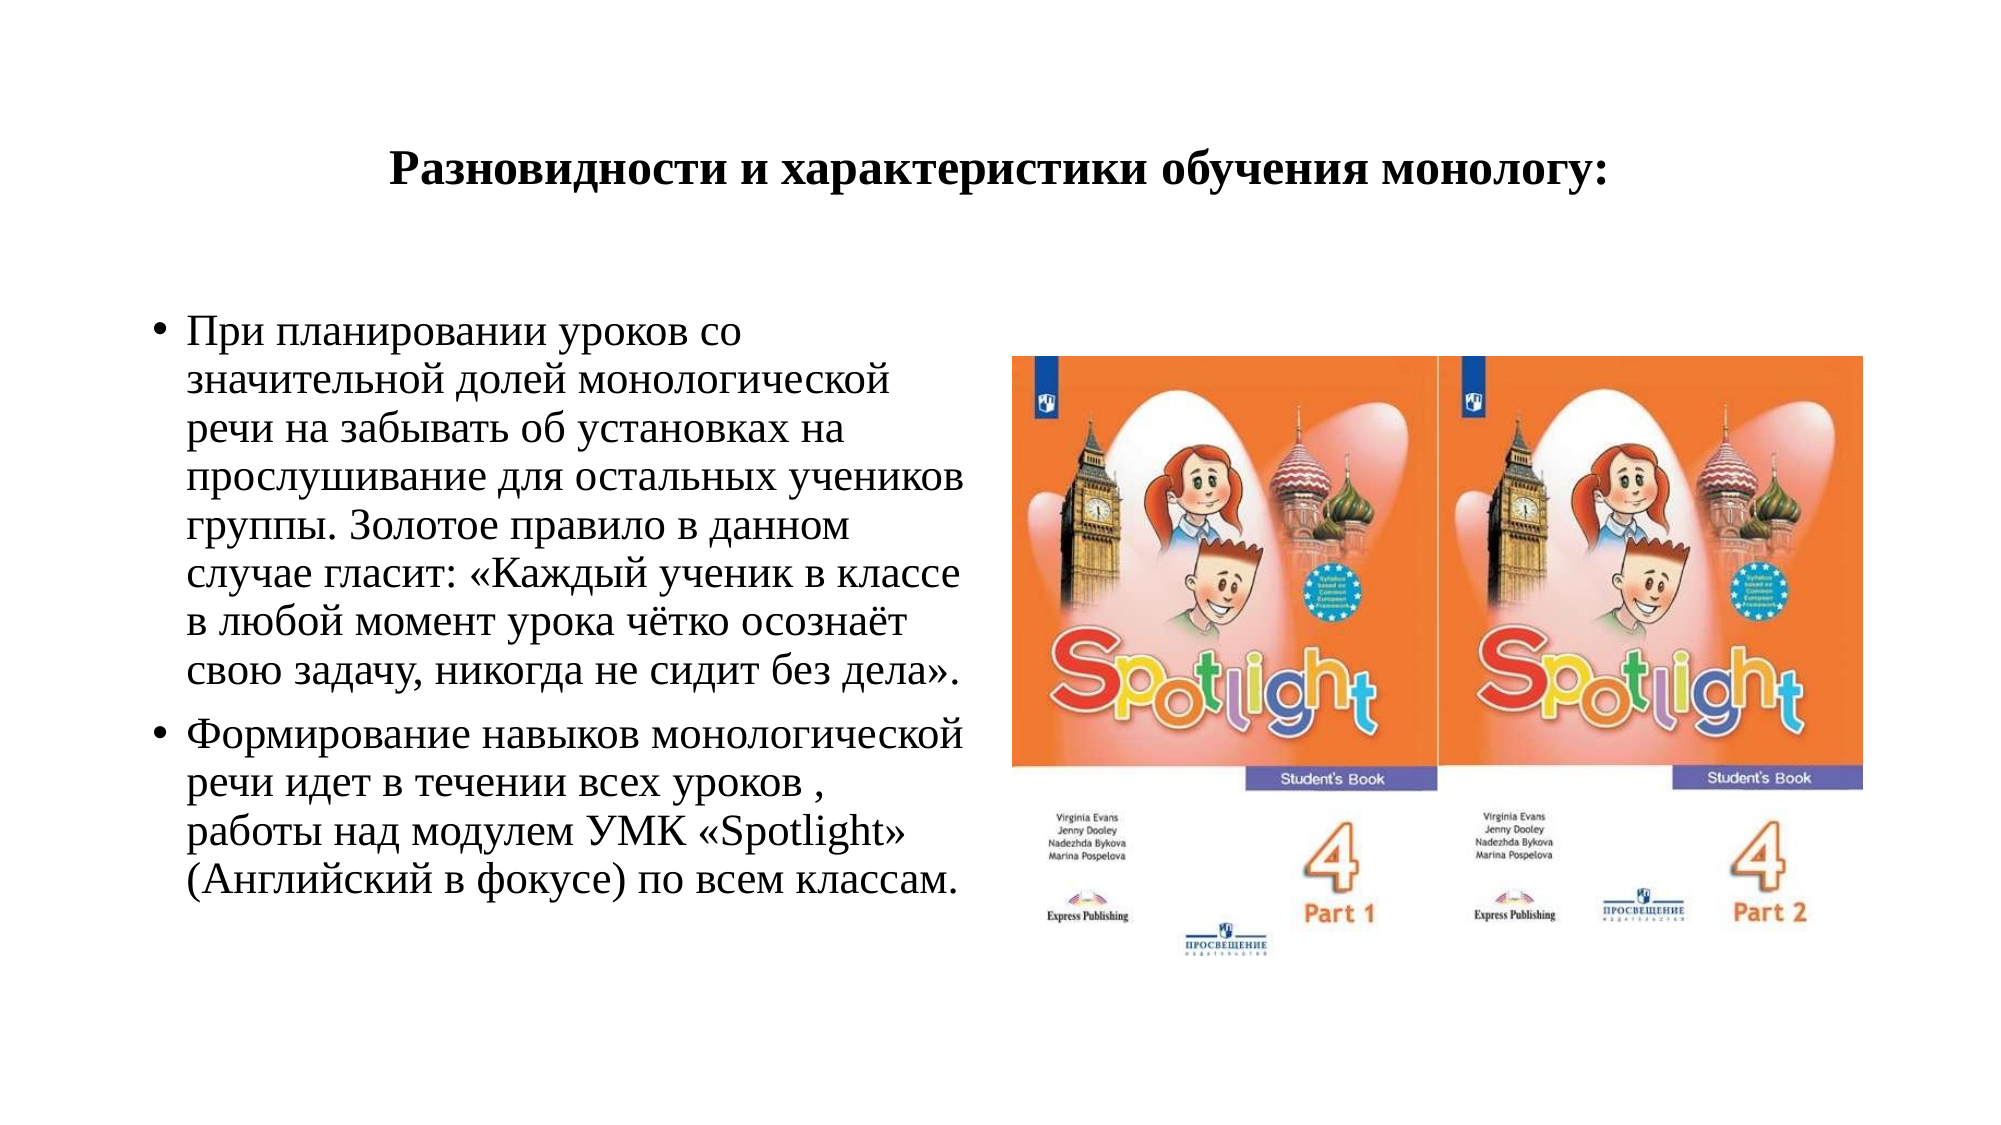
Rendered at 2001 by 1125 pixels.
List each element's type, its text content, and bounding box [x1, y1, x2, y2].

list При планировании уроков со значительной долей монологической речи на забывать об установках на прослушивание для остальных учеников группы. Золотое правило в данном случае гласит: «Каждый ученик в классе в любой момент урока чётко осознаёт свою задачу, никогда не сидит без дела». Формирование навыков монологической речи идет в течении всех уроков , работы над модулем УМК «Spotlight» (Английский в фокусе) по всем классам. [137, 299, 988, 1014]
title Разновидности и характеристики обучения монологу: [137, 59, 1863, 278]
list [1012, 356, 1863, 957]
